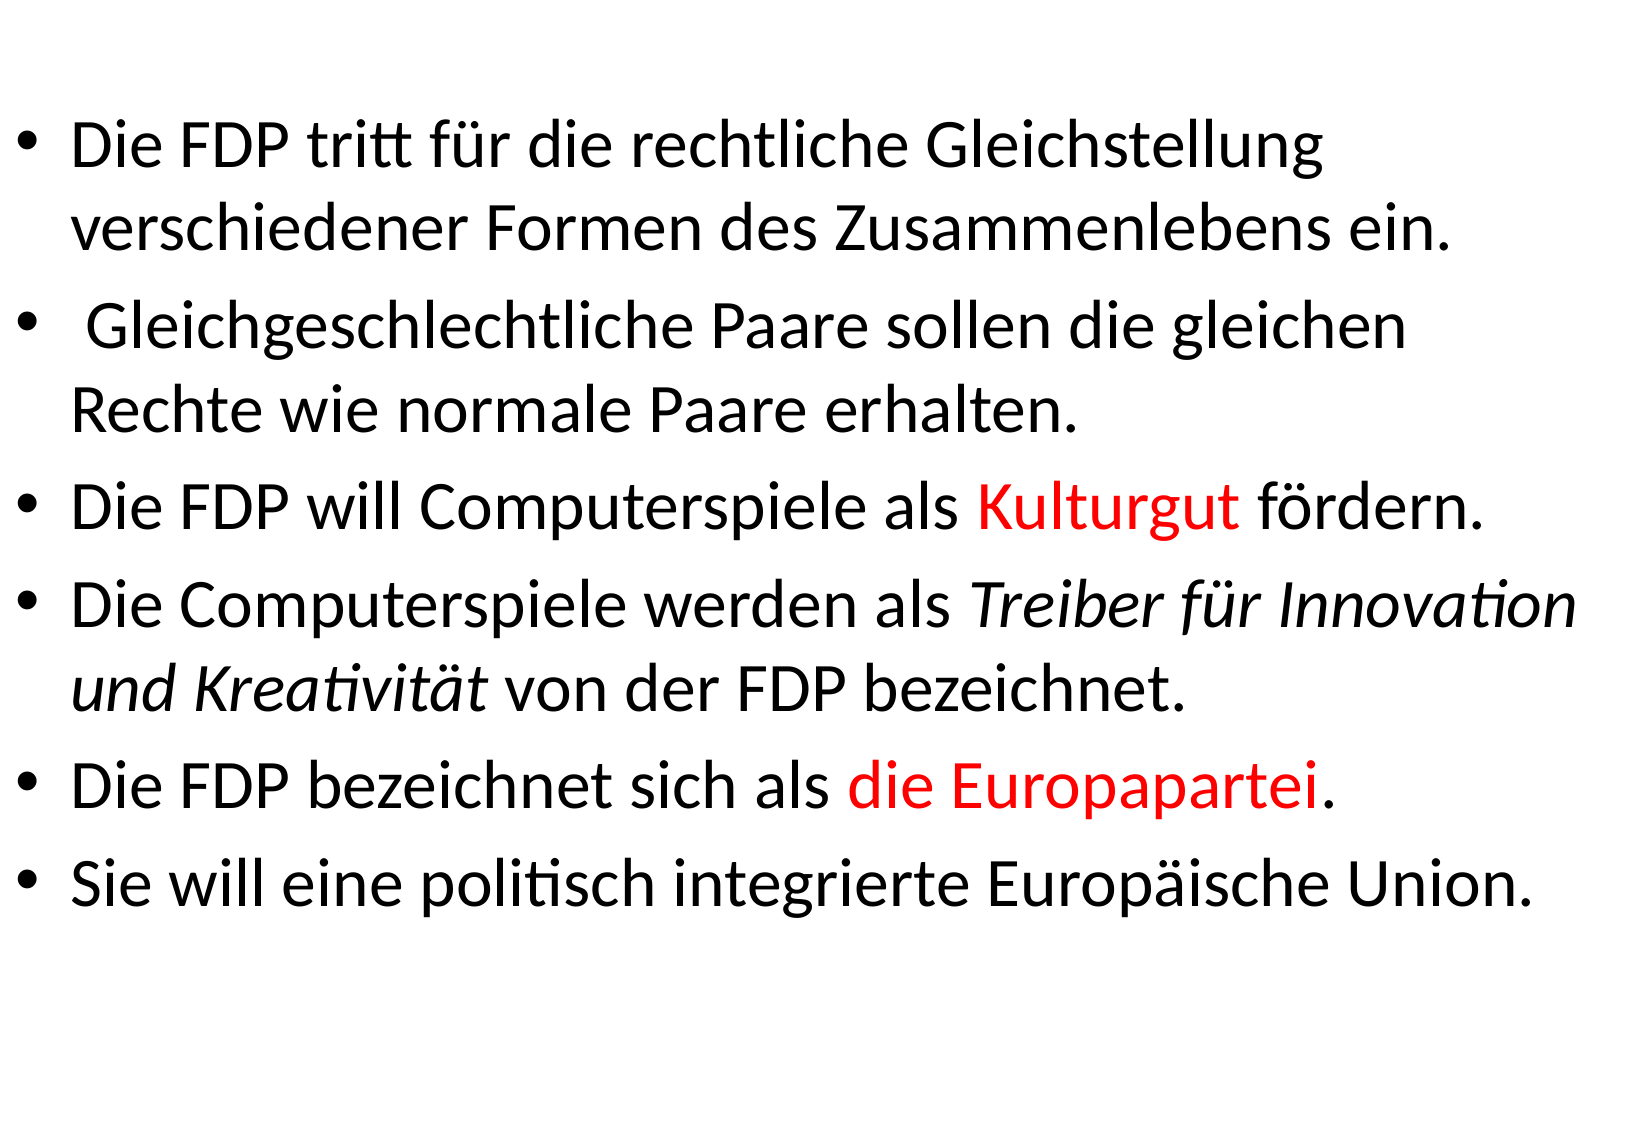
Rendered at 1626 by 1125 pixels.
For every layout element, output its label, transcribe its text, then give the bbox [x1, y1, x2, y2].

list Die FDP tritt für die rechtliche Gleichstellung verschiedener Formen des Zusammenlebens ein. Gleichgeschlechtliche Paare sollen die gleichen Rechte wie normale Paare erhalten. Die FDP will Computerspiele als Kulturgut fördern. Die Computerspiele werden als Treiber für Innovation und Kreativität von der FDP bezeichnet. Die FDP bezeichnet sich als die Europapartei. Sie will eine politisch integrierte Europäische Union. [0, 90, 1606, 1106]
